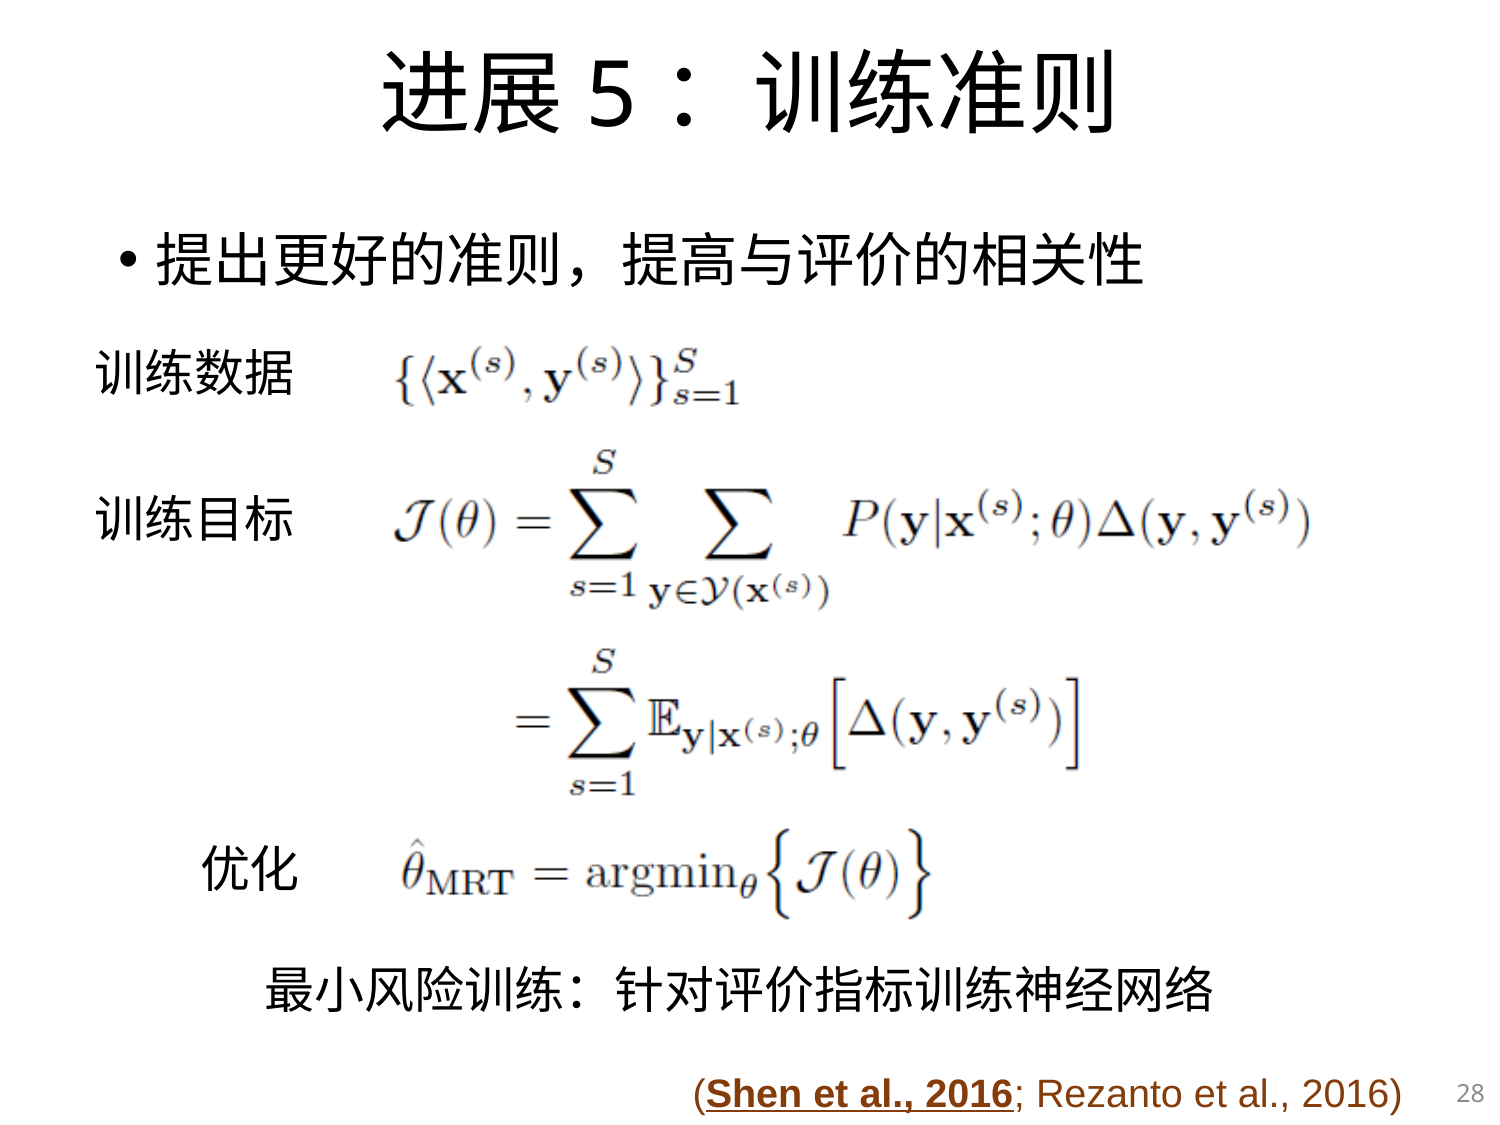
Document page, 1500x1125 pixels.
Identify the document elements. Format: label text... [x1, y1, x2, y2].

picture [377, 326, 1339, 942]
text_box 优化 [185, 830, 336, 905]
text_box (Shen et al., 2016; Rezanto et al., 2016) [597, 1037, 1418, 1124]
title 进展5：训练准则 [103, 8, 1397, 186]
text_box 训练目标 [79, 479, 354, 555]
text_box 训练数据 [79, 334, 354, 410]
list 提出更好的准则，提高与评价的相关性 [103, 201, 1418, 309]
slide_number 28 [1162, 1064, 1500, 1125]
text_box 最小风险训练：针对评价指标训练神经网络 [249, 951, 1271, 1027]
